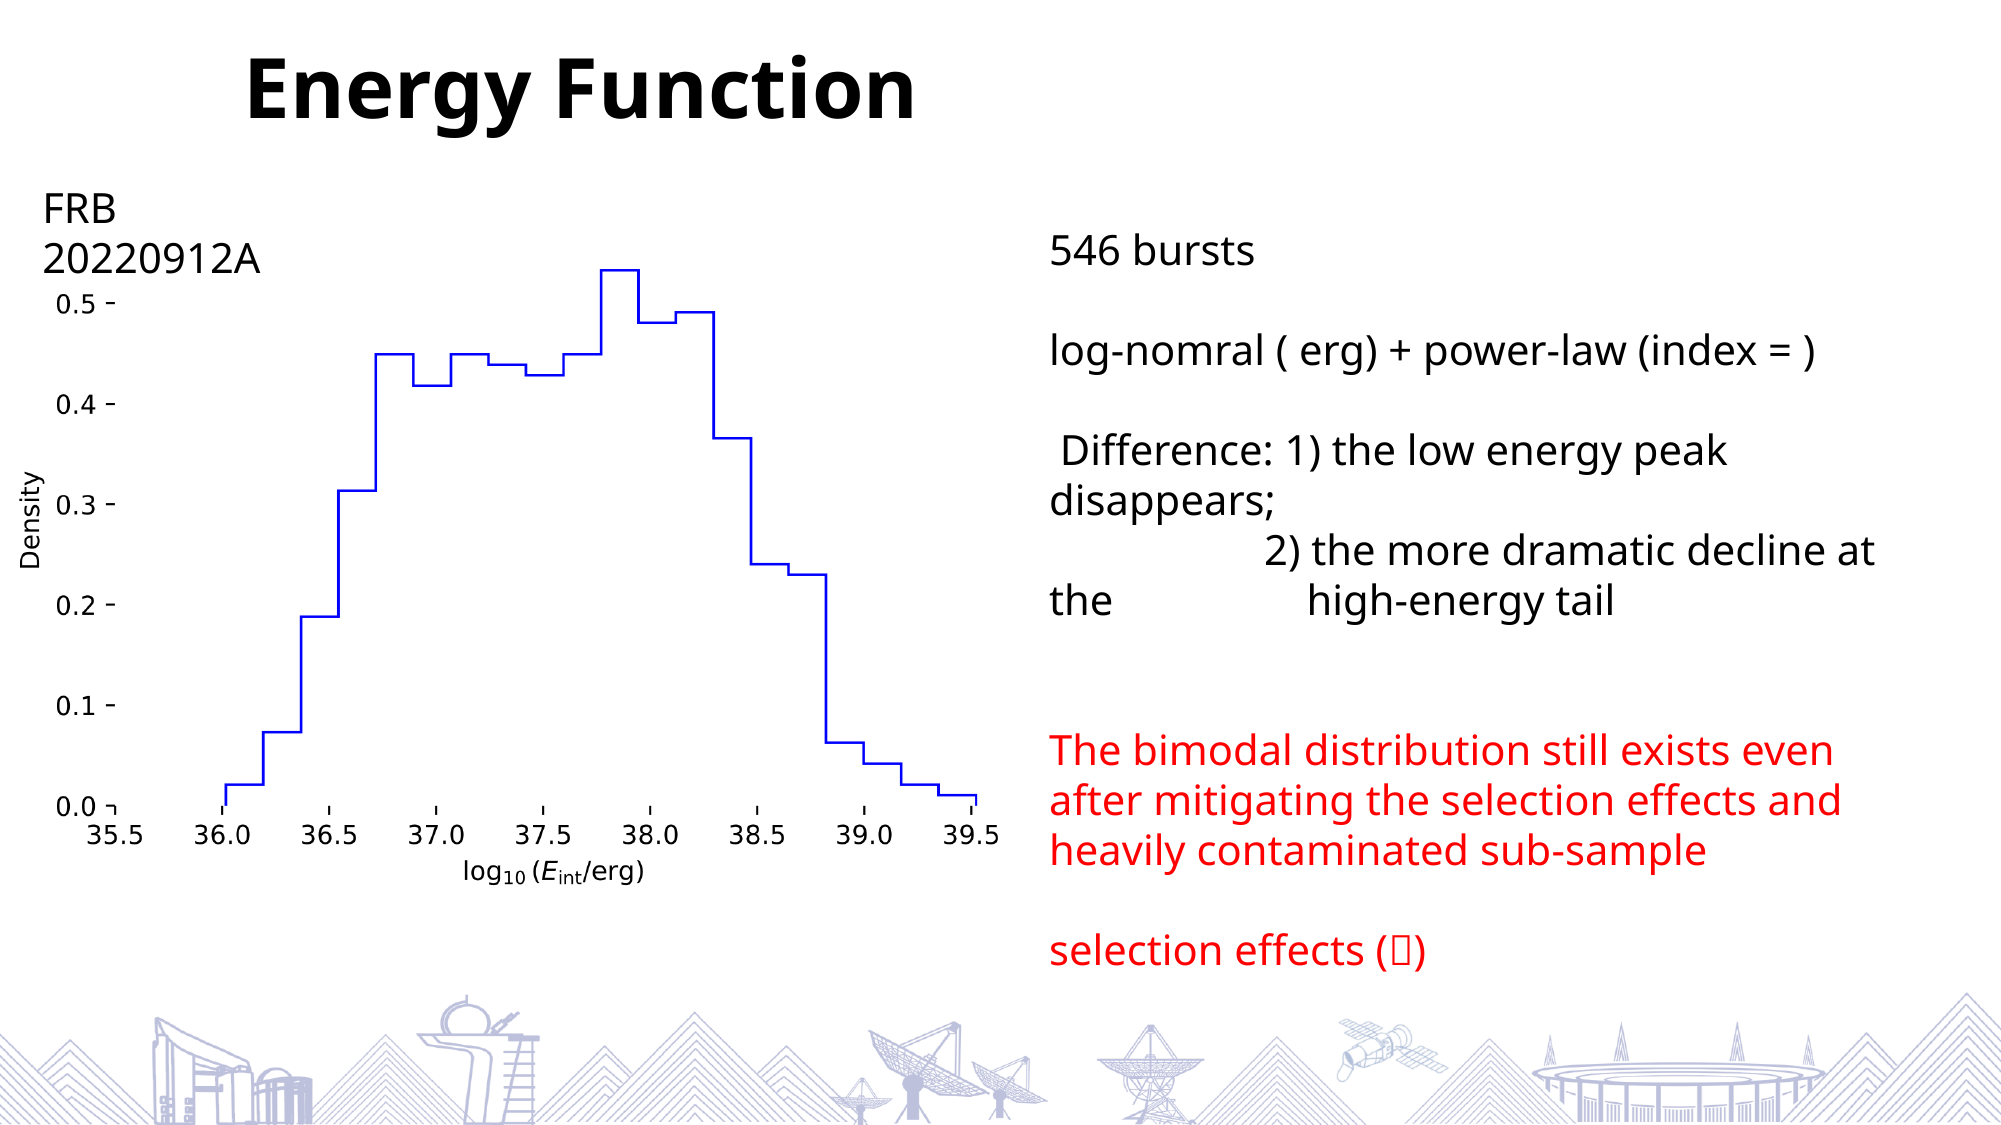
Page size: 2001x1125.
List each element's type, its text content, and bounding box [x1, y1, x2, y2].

text_box Energy Function [229, 27, 1207, 143]
text_box FRB 20220912A [27, 174, 358, 216]
picture [0, 216, 1019, 905]
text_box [0, 889, 2000, 1125]
